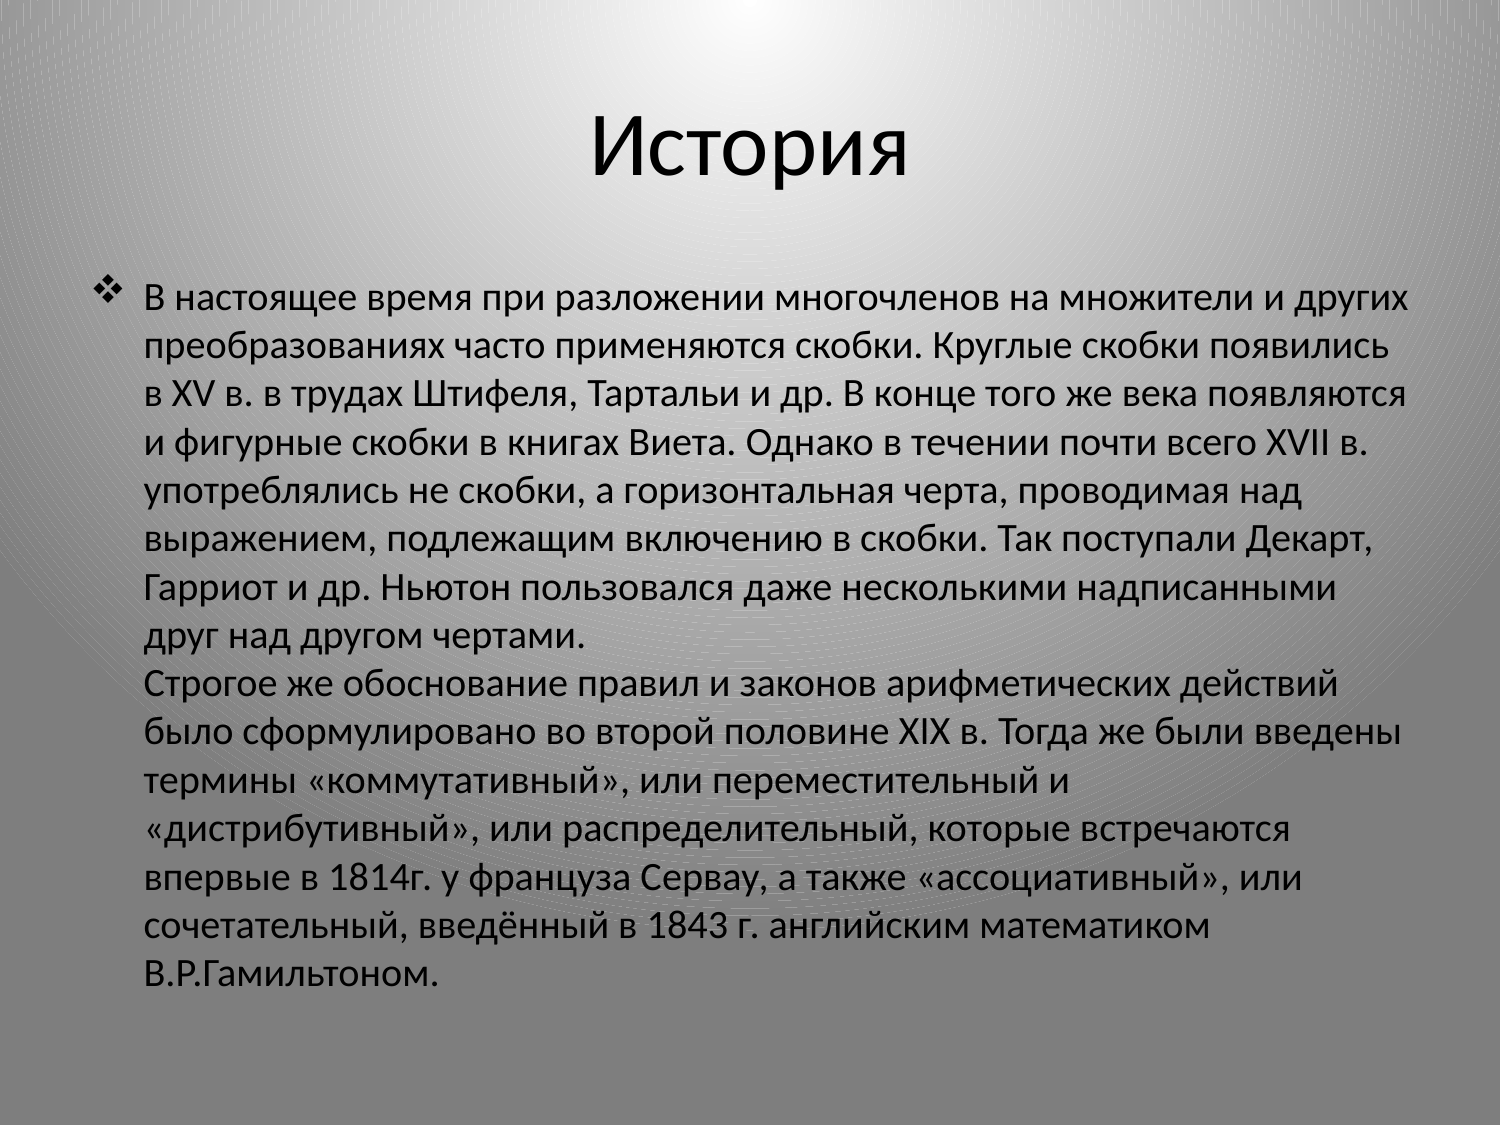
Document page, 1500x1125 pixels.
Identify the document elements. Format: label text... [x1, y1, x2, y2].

list В настоящее время при разложении многочленов на множители и других преобразованиях часто применяются скобки. Круглые скобки появились в XV в. в трудах Штифеля, Тартальи и др. В конце того же века появляются и фигурные скобки в книгах Виета. Однако в течении почти всего XVII в. употреблялись не скобки, а горизонтальная черта, проводимая над выражением, подлежащим включению в скобки. Так поступали Декарт, Гарриот и др. Ньютон пользовался даже несколькими надписанными друг над другом чертами. Строгое же обоснование правил и законов арифметических действий было сформулировано во второй половине XIX в. Тогда же были введены термины «коммутативный», или переместительный и «дистрибутивный», или распределительный, которые встречаются впервые в 1814г. у француза Сервау, а также «ассоциативный», или сочетательный, введённый в 1843 г. английским математиком В.Р.Гамильтоном. [75, 262, 1425, 1005]
title История [75, 45, 1425, 233]
